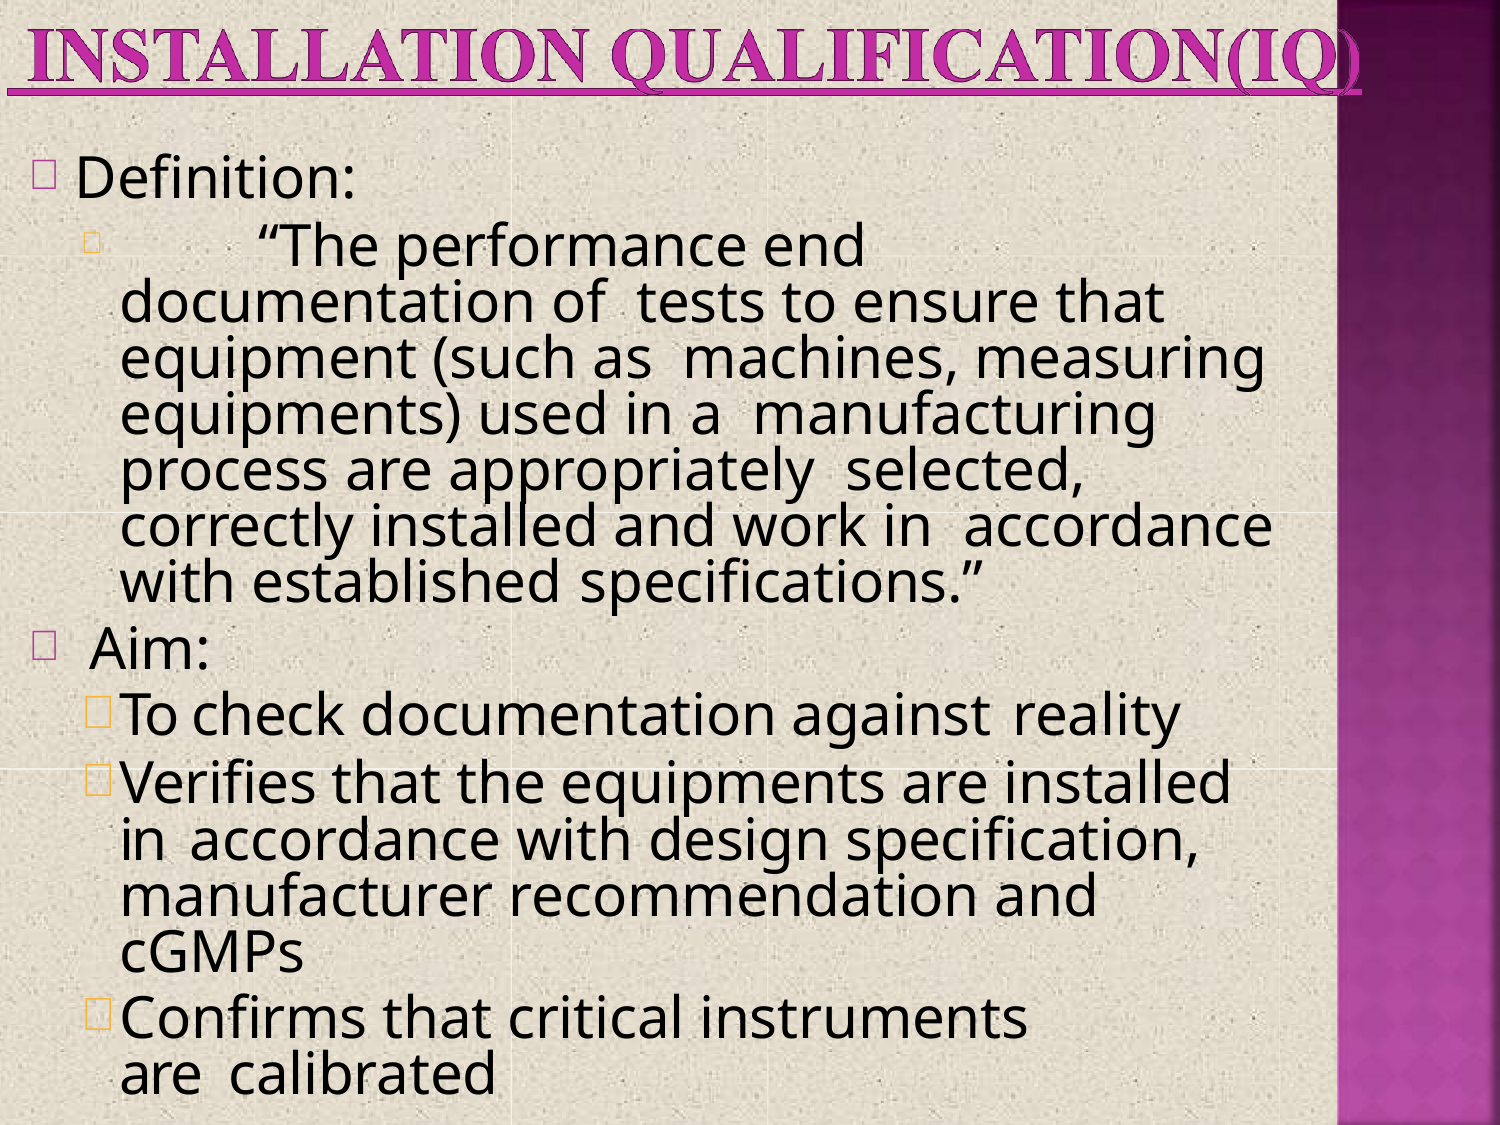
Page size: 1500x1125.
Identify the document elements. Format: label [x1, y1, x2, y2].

text_box [0, 0, 1500, 1125]
text_box [7, 28, 1363, 96]
